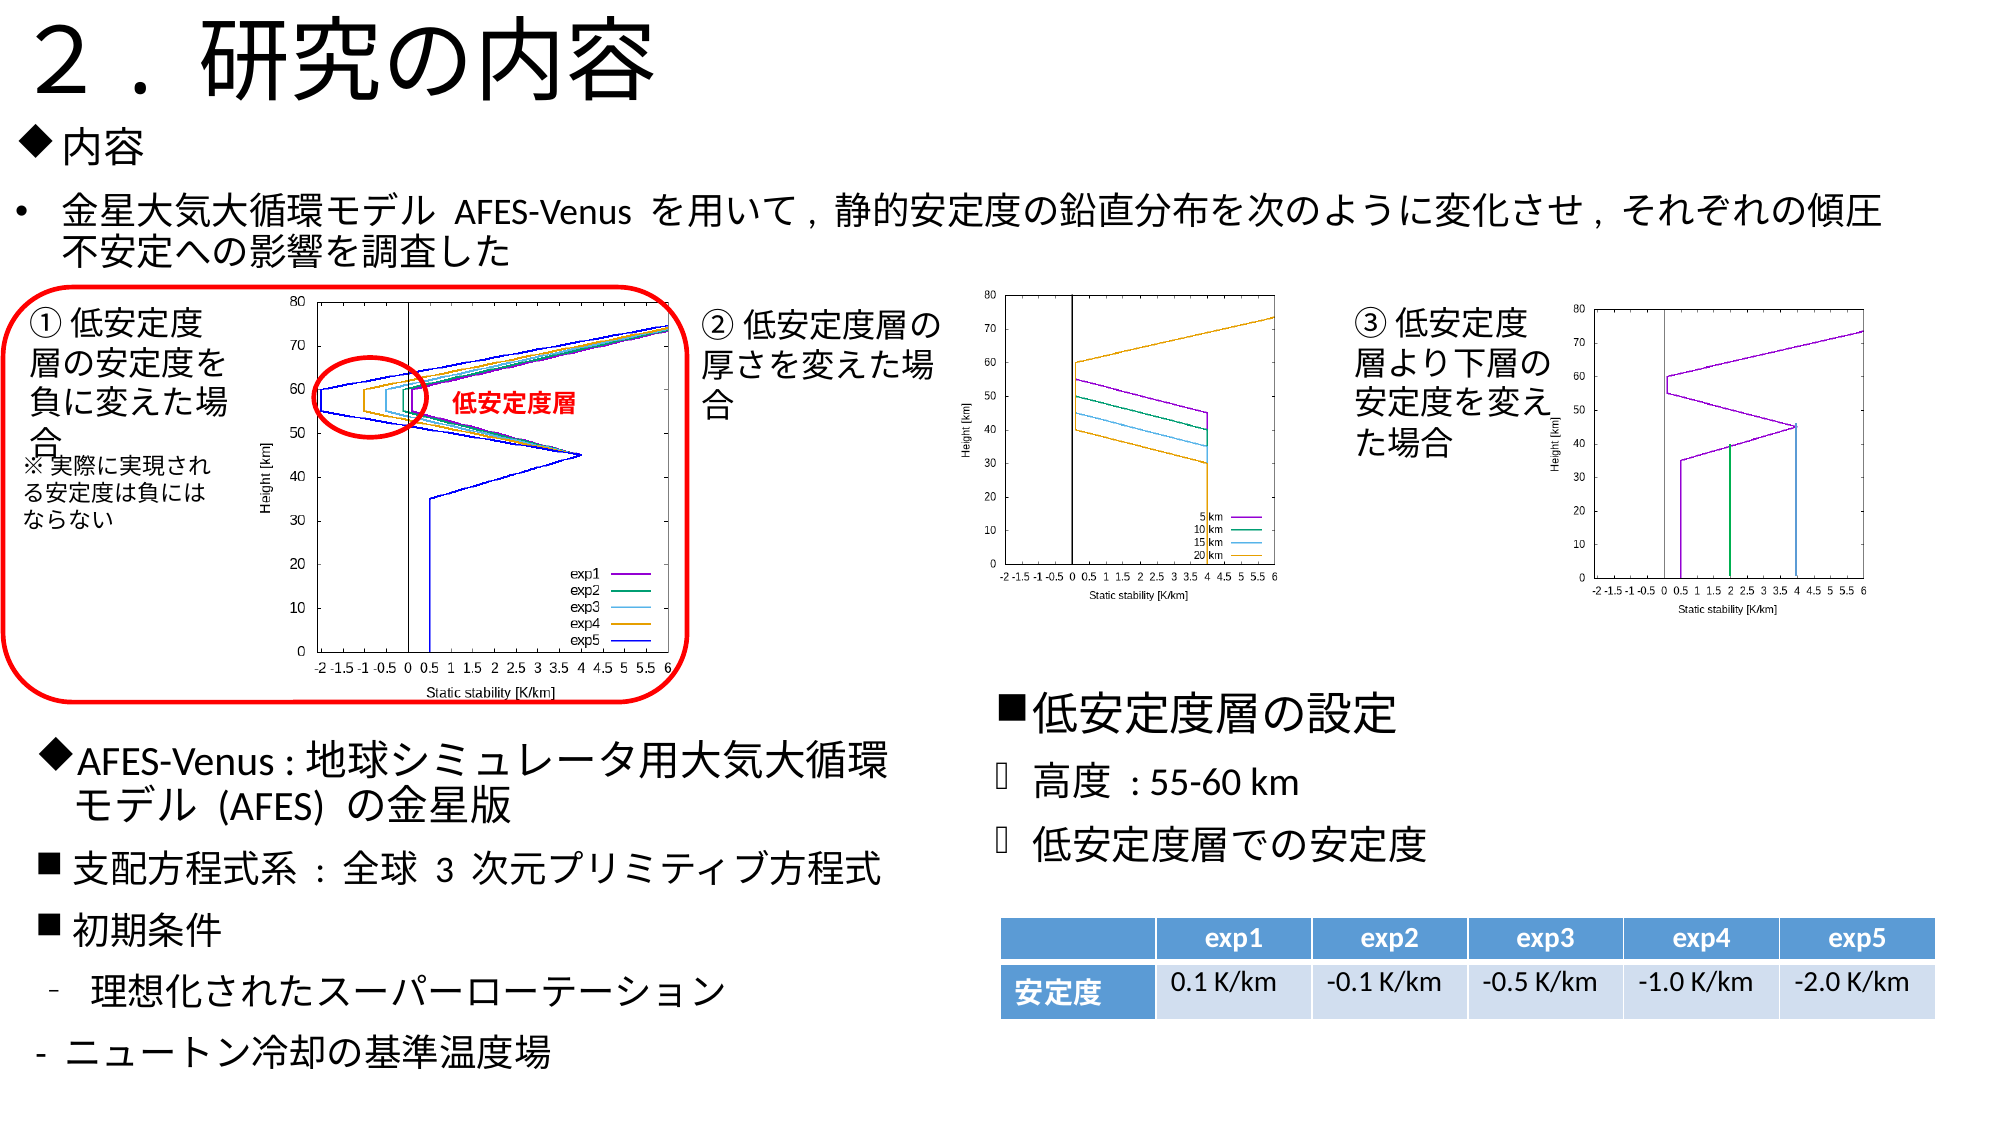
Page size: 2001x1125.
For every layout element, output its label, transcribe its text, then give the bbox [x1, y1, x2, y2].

table_header exp1 [1157, 918, 1311, 959]
picture [910, 282, 1340, 605]
table_header exp2 [1313, 918, 1467, 959]
table_cell -2.0 K/km [1780, 965, 1935, 1019]
picture [192, 285, 753, 705]
text_box ②低安定度層の厚さを変えた場合 [753, 296, 910, 432]
picture [1499, 296, 1929, 619]
table_cell -0.1 K/km [1313, 965, 1467, 1019]
text_box 内容 金星大気大循環モデル AFES-Venus を用いて, 静的安定度の鉛直分布を次のように変化させ, それぞれの傾圧不安定への影響を調査した [0, 119, 1929, 287]
table_cell -1.0 K/km [1624, 965, 1779, 1019]
table_header exp3 [1469, 918, 1623, 959]
table_cell -0.5 K/km [1469, 965, 1623, 1019]
table_header exp5 [1780, 918, 1935, 959]
text_box AFES-Venus :地球シミュレータ用大気大循環モデル (AFES) の金星版 支配方程式系 : 全球 3 次元プリミティブ方程式 初期条件 ‐ 理想化されたスーパーローテーション - ニュートン冷却の基準温度場 [20, 731, 911, 1121]
text_box ③低安定度層より下層の安定度を変えた場合 [1340, 294, 1572, 589]
title ２. 研究の内容 [0, 0, 1493, 119]
table_cell 安定度 [1001, 965, 1155, 1019]
table_cell 0.1 K/km [1157, 965, 1311, 1019]
text_box ※実際に実現される安定度は負にはならない [7, 443, 192, 541]
text_box ①低安定度層の安定度を負に変えた場合 [14, 294, 37, 315]
table_header [1001, 918, 1155, 959]
text_box [2, 286, 192, 704]
table_header exp4 [1624, 918, 1779, 959]
list 低安定度層の設定 高度 : 55-60 km 低安定度層での安定度 [980, 683, 1888, 1091]
